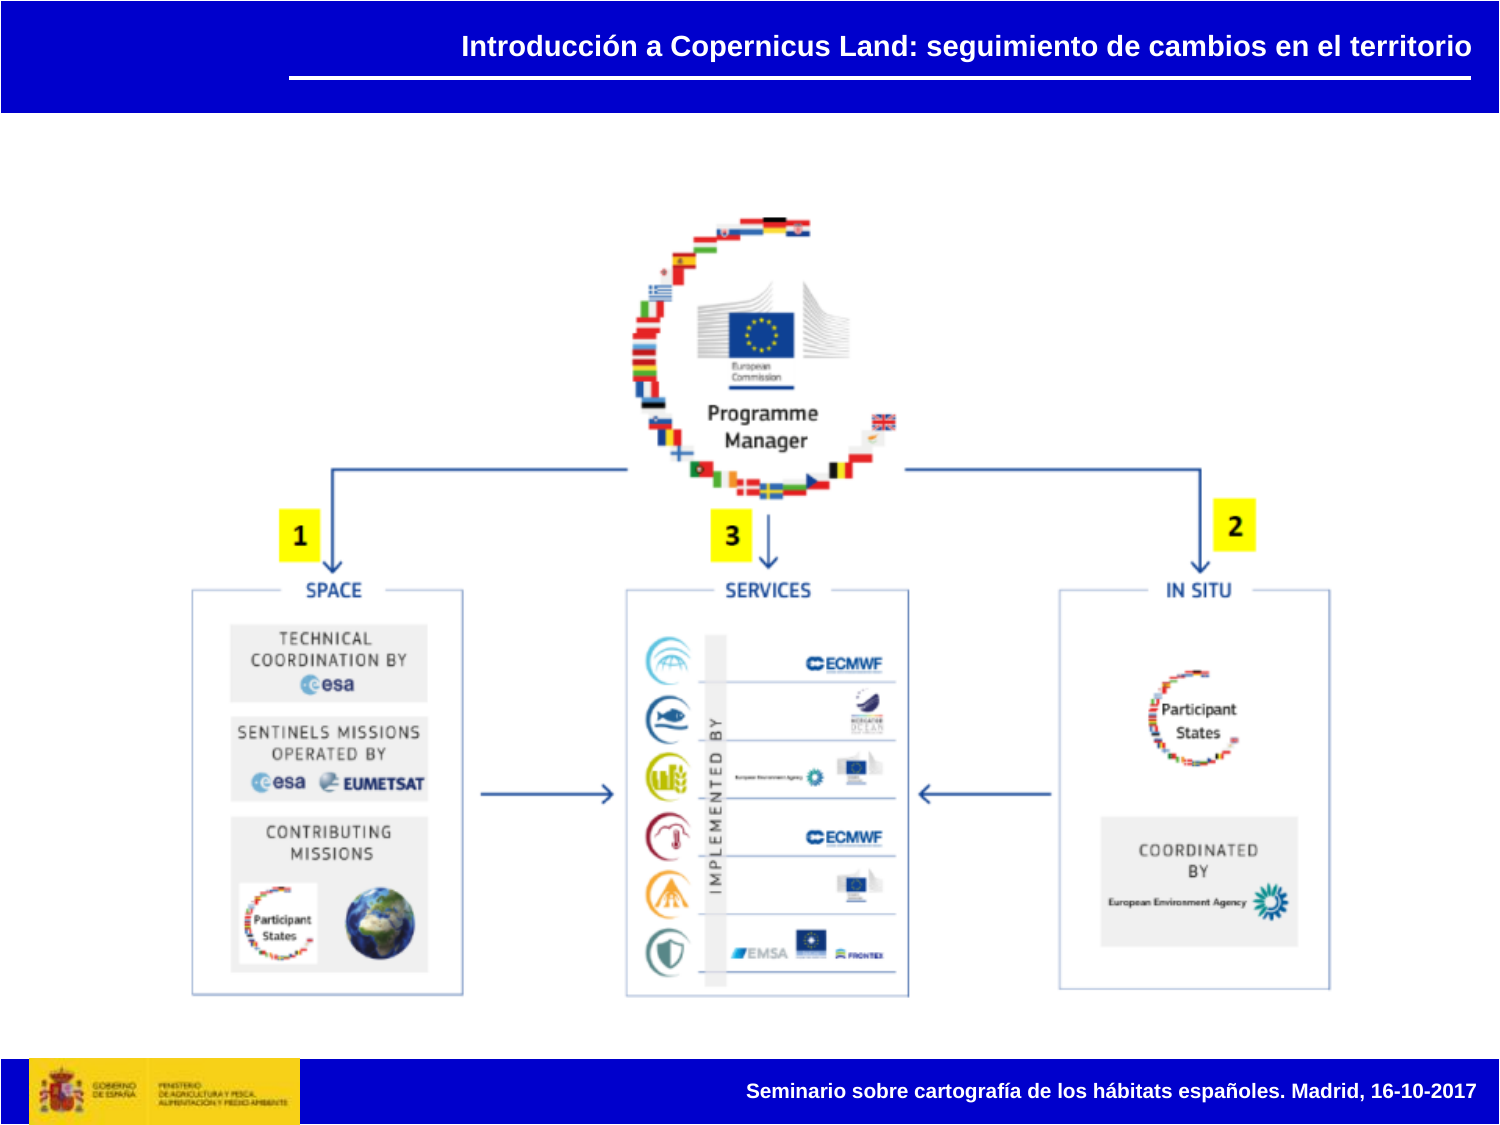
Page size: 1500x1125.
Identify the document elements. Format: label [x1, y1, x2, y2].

text_box [289, 19, 1489, 79]
picture [159, 213, 1341, 1012]
picture [29, 1058, 300, 1125]
